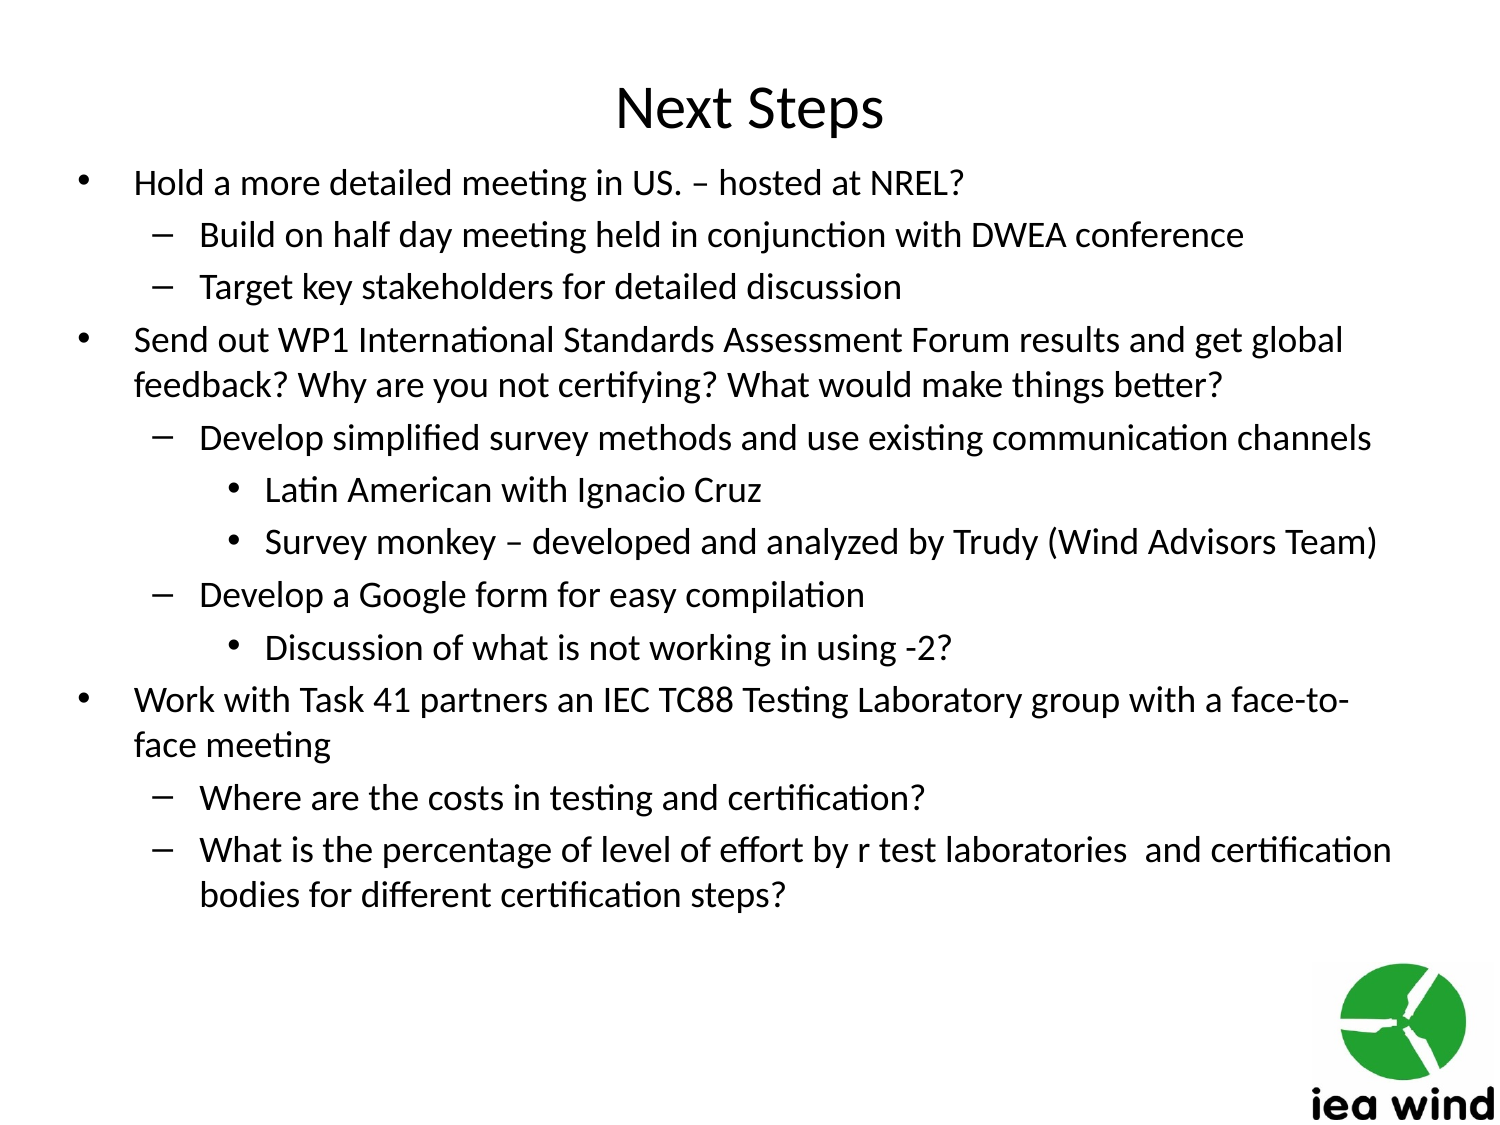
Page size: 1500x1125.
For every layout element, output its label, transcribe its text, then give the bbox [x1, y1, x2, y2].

list Hold a more detailed meeting in US. – hosted at NREL? Build on half day meeting held in conjunction with DWEA conference Target key stakeholders for detailed discussion Send out WP1 International Standards Assessment Forum results and get global feedback? Why are you not certifying? What would make things better? Develop simplified survey methods and use existing communication channels Latin American with Ignacio Cruz Survey monkey – developed and analyzed by Trudy (Wind Advisors Team) Develop a Google form for easy compilation Discussion of what is not working in using -2? Work with Task 41 partners an IEC TC88 Testing Laboratory group with a face-to-face meeting Where are the costs in testing and certification? What is the percentage of level of effort by r test laboratories and certification bodies for different certification steps? [62, 149, 1413, 893]
picture [1312, 962, 1494, 1120]
title Next Steps [75, 45, 1425, 163]
